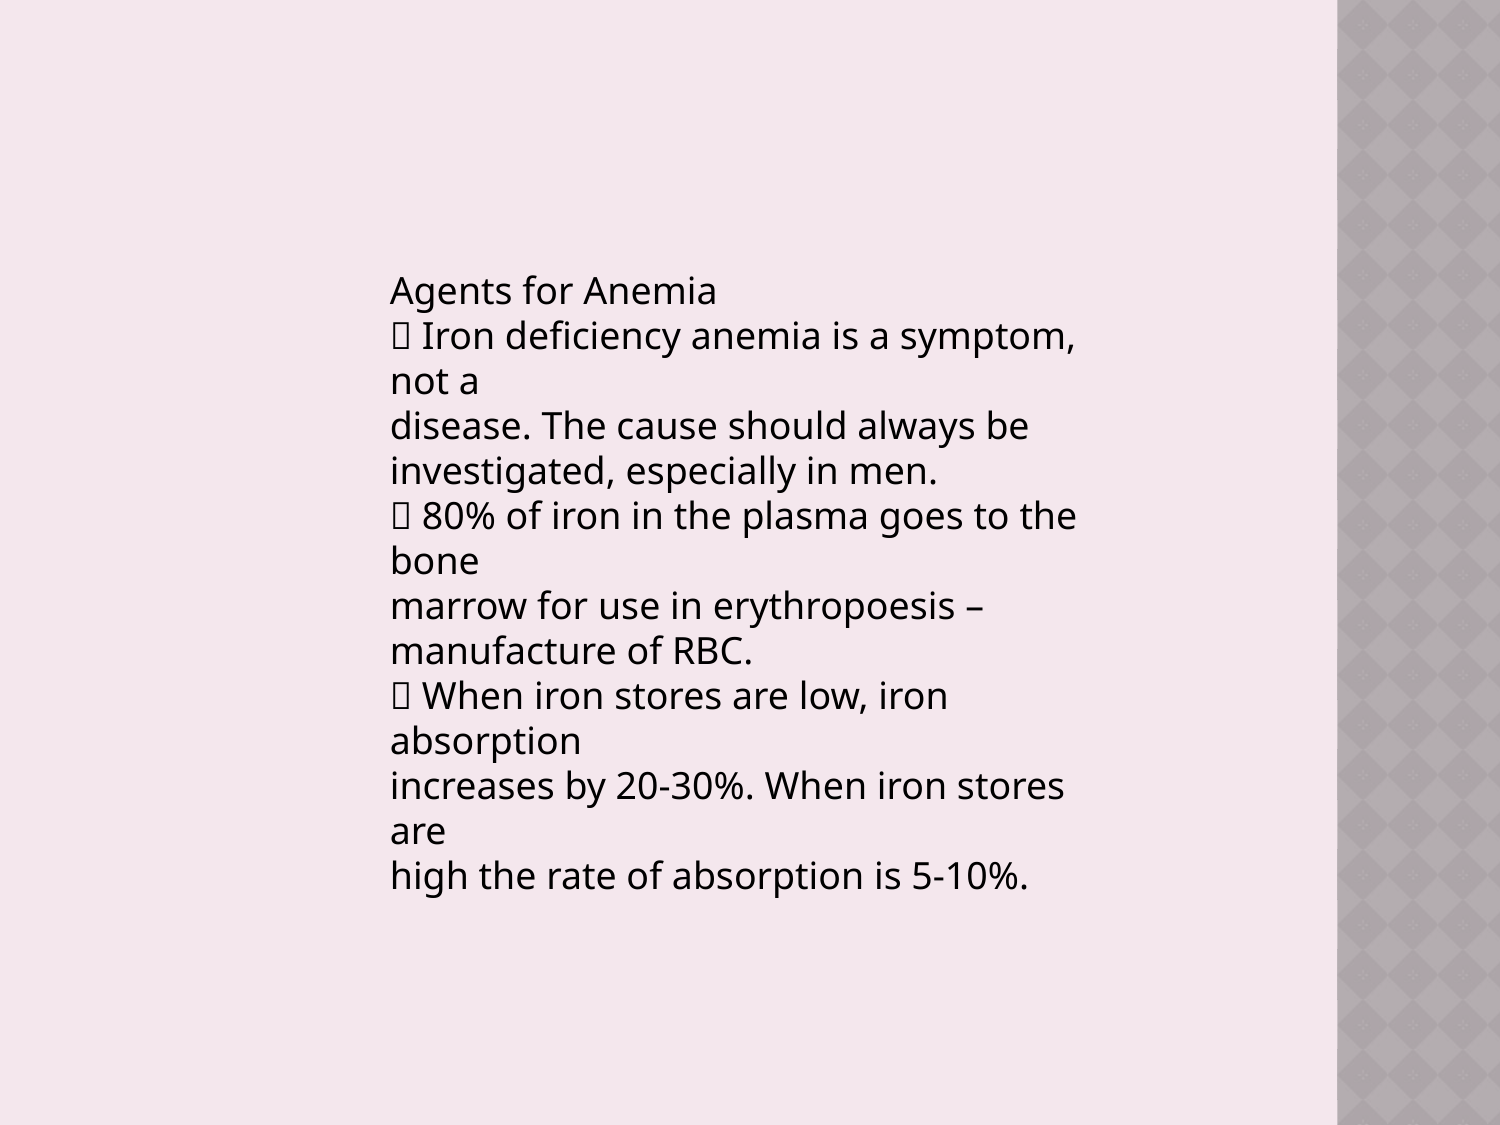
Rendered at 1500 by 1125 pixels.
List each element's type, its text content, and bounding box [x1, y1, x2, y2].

text_box Agents for Anemia 􀂄 Iron deficiency anemia is a symptom, not a disease. The cause should always be investigated, especially in men. 􀂄 80% of iron in the plasma goes to the bone marrow for use in erythropoesis – manufacture of RBC. 􀂄 When iron stores are low, iron absorption increases by 20-30%. When iron stores are high the rate of absorption is 5-10%. [374, 259, 1125, 905]
